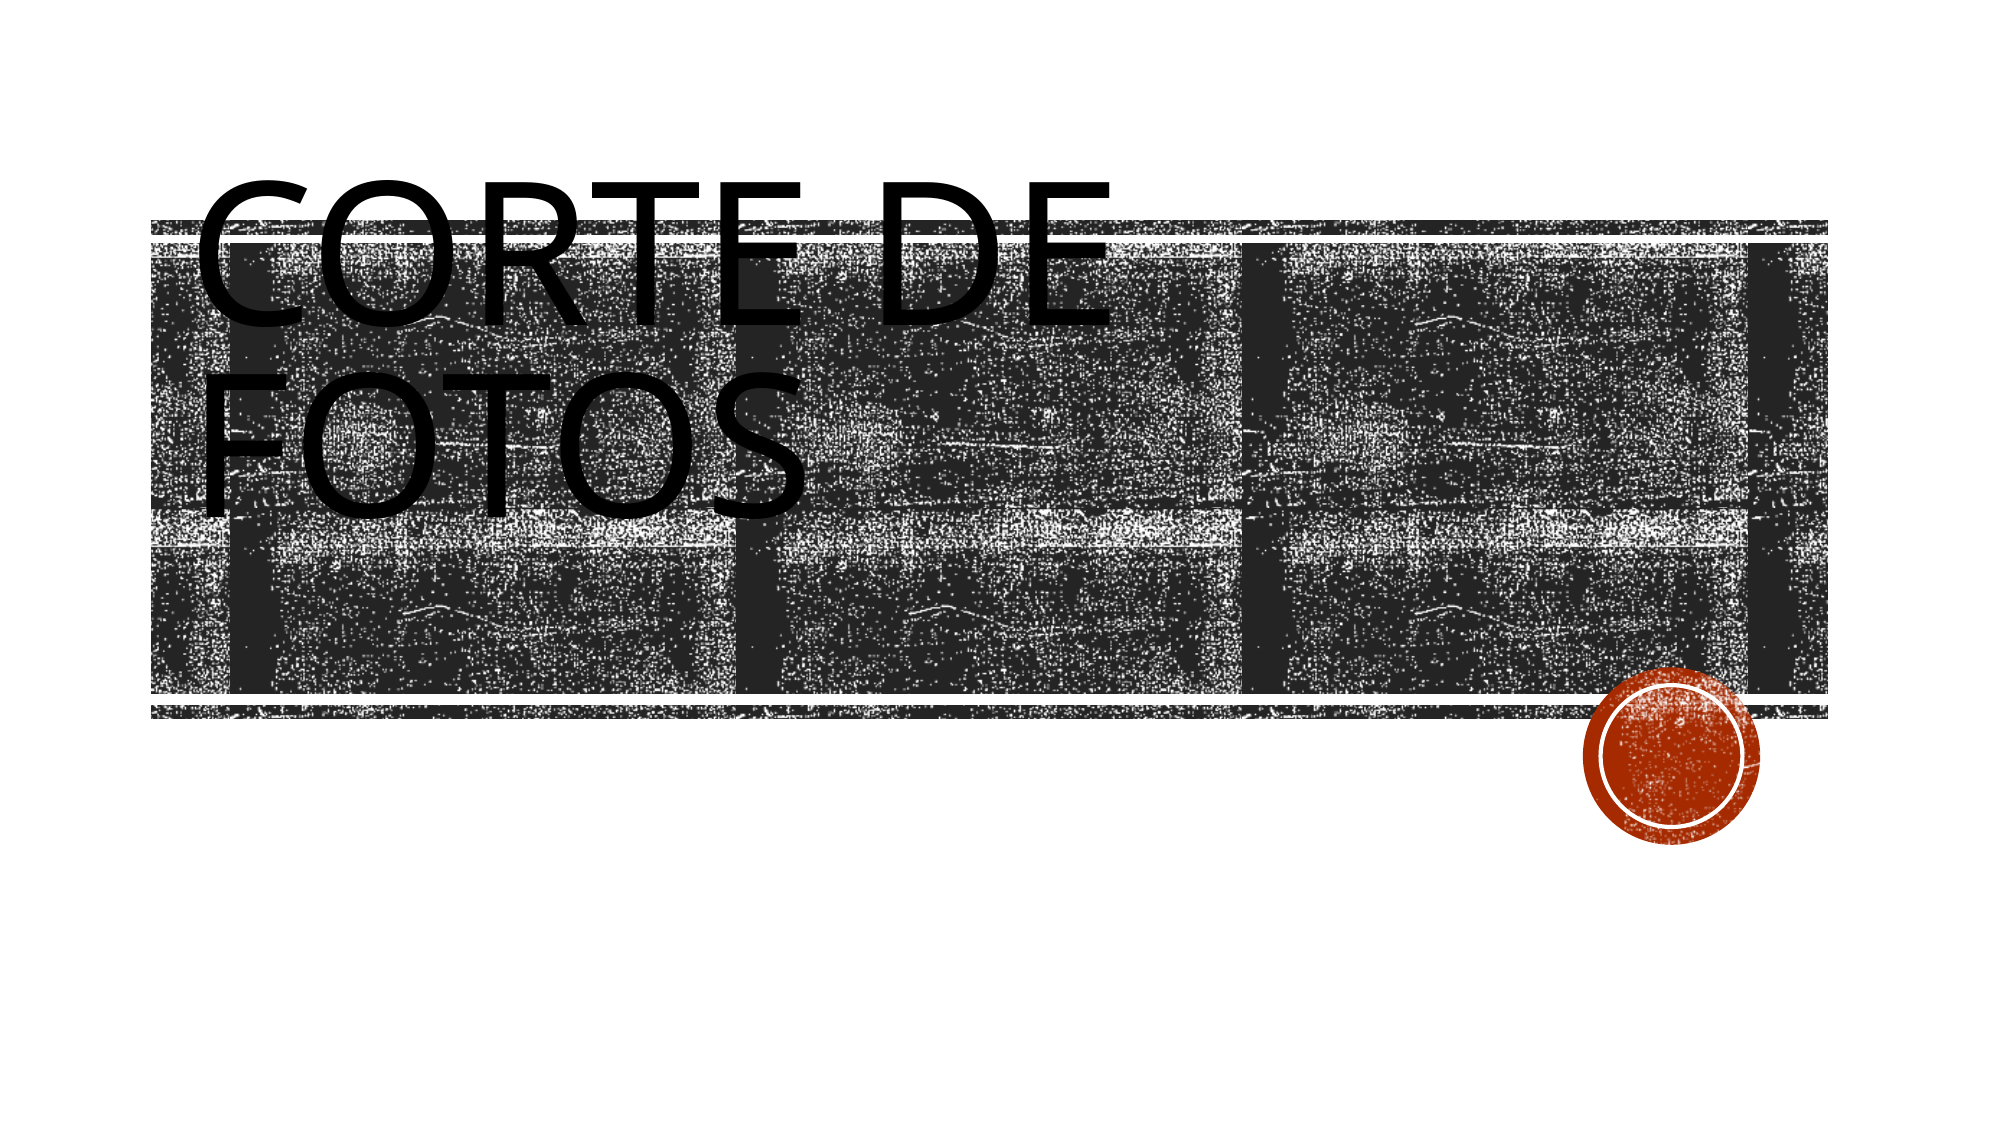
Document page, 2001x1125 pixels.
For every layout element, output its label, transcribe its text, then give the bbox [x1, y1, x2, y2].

title Corte de Fotos [172, 234, 1808, 733]
